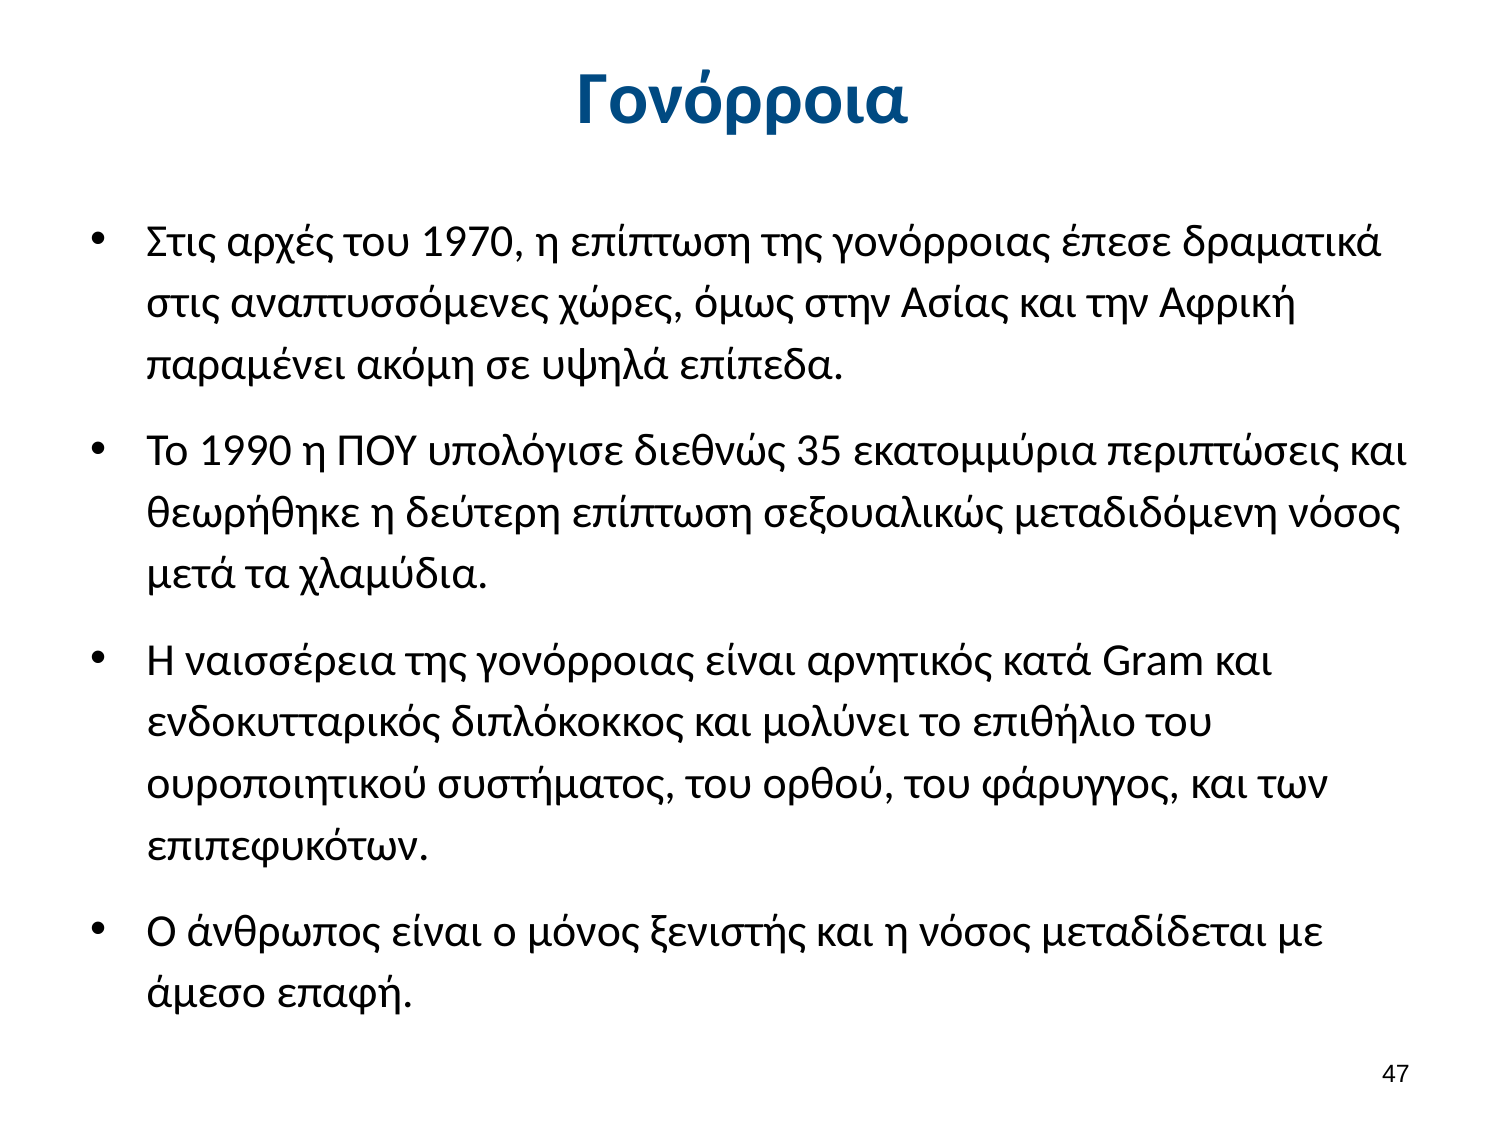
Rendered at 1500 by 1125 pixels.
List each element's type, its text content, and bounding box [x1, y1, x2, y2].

slide_number 46 [1074, 1042, 1425, 1103]
title Γονόρροια [76, 19, 1427, 169]
list Στις αρχές του 1970, η επίπτωση της γονόρροιας έπεσε δραματικά στις αναπτυσσόμενες χώρες, όμως στην Ασίας και την Αφρική παραμένει ακόμη σε υψηλά επίπεδα. Το 1990 η ΠΟΥ υπολόγισε διεθνώς 35 εκατομμύρια περιπτώσεις και θεωρήθηκε η δεύτερη επίπτωση σεξουαλικώς μεταδιδόμενη νόσος μετά τα χλαμύδια. Η ναισσέρεια της γονόρροιας είναι αρνητικός κατά Gram και ενδοκυτταρικός διπλόκοκκος και μολύνει το επιθήλιο του ουροποιητικού συστήματος, του ορθού, του φάρυγγος, και των επιπεφυκότων. Ο άνθρωπος είναι ο μόνος ξενιστής και η νόσος μεταδίδεται με άμεσο επαφή. [75, 196, 1425, 1024]
